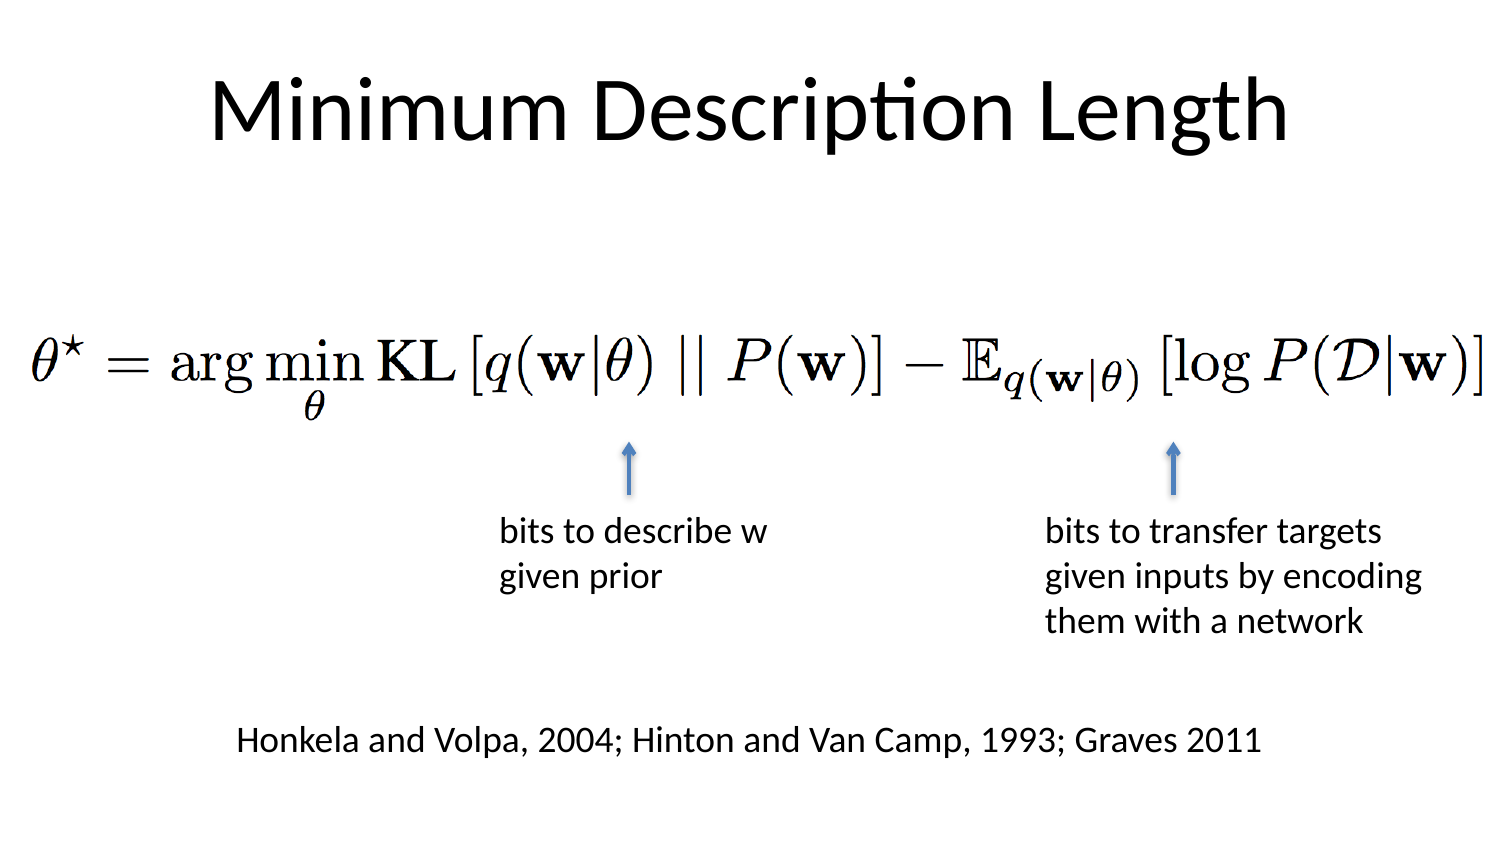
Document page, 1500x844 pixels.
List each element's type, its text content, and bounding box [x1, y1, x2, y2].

text_box bits to describe w given prior [484, 498, 792, 604]
text_box Honkela and Volpa, 2004; Hinton and Van Camp, 1993; Graves 2011 [221, 707, 1279, 768]
title Minimum Description Length [75, 33, 1425, 175]
text_box bits to transfer targets given inputs by encoding them with a network [1030, 498, 1449, 649]
picture [0, 307, 1500, 439]
